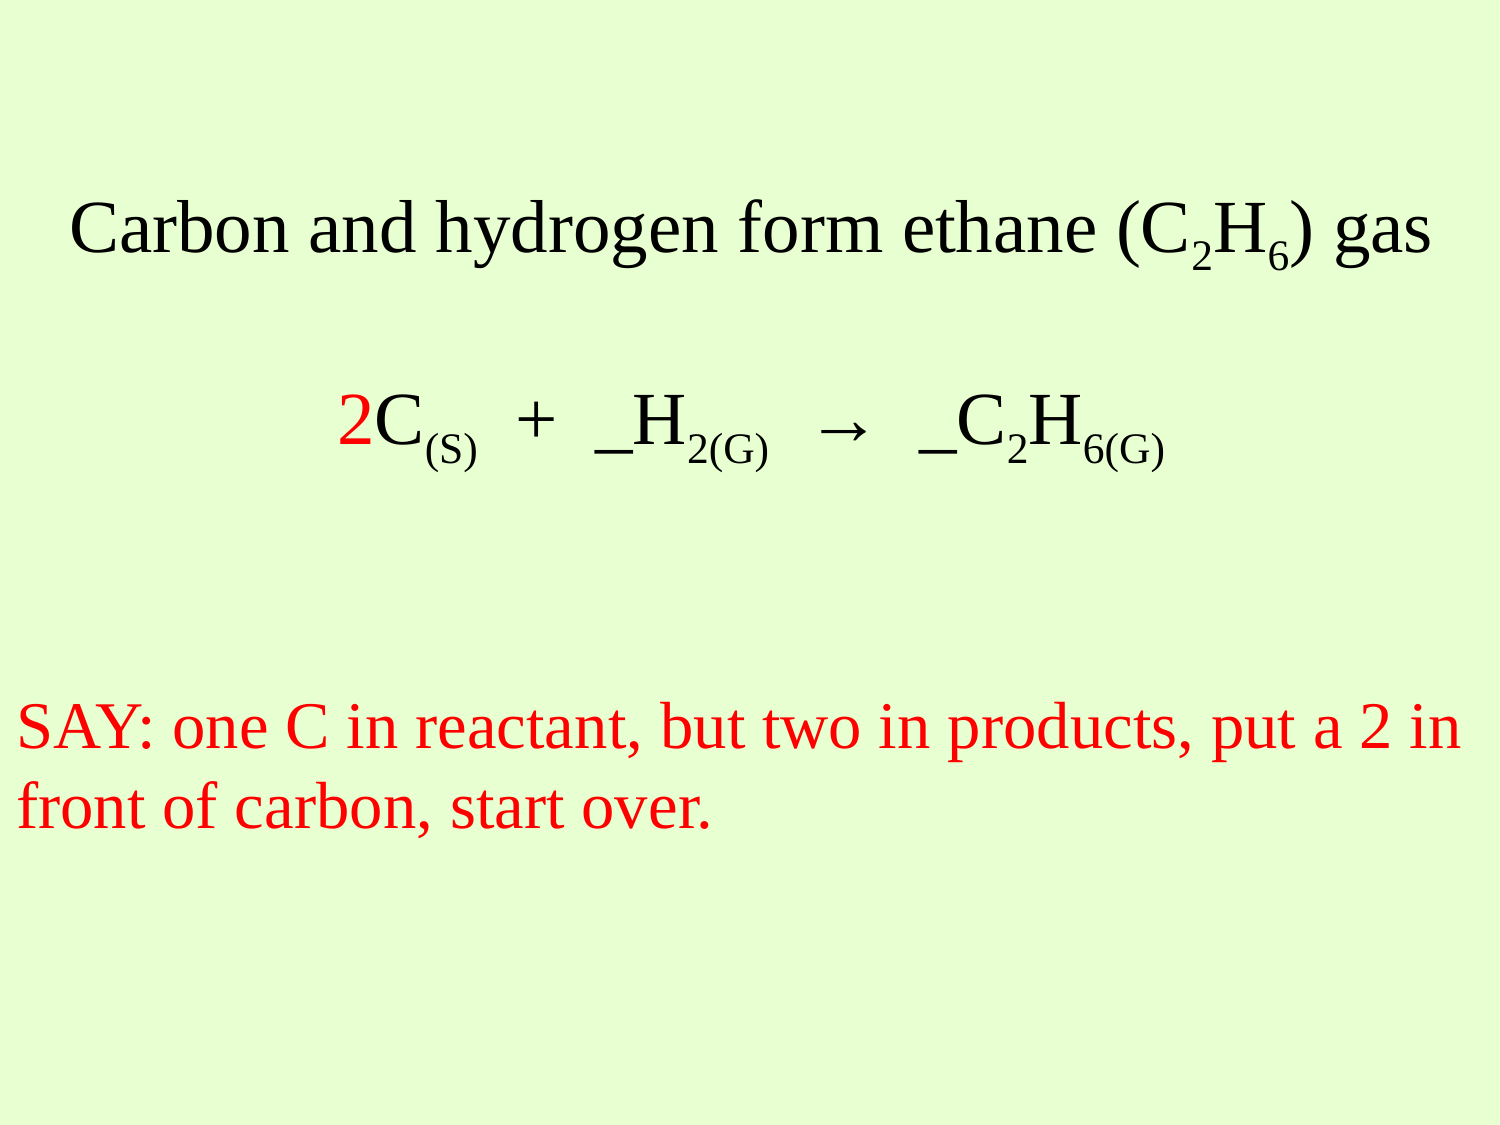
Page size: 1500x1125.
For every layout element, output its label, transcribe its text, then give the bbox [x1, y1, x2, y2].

text_box Carbon and hydrogen form ethane (C2H6) gas 2C(S) + _H2(G) → _C2H6(G) [1, 169, 1500, 480]
text_box SAY: one C in reactant, but two in products, put a 2 in front of carbon, start over. [1, 674, 1500, 895]
